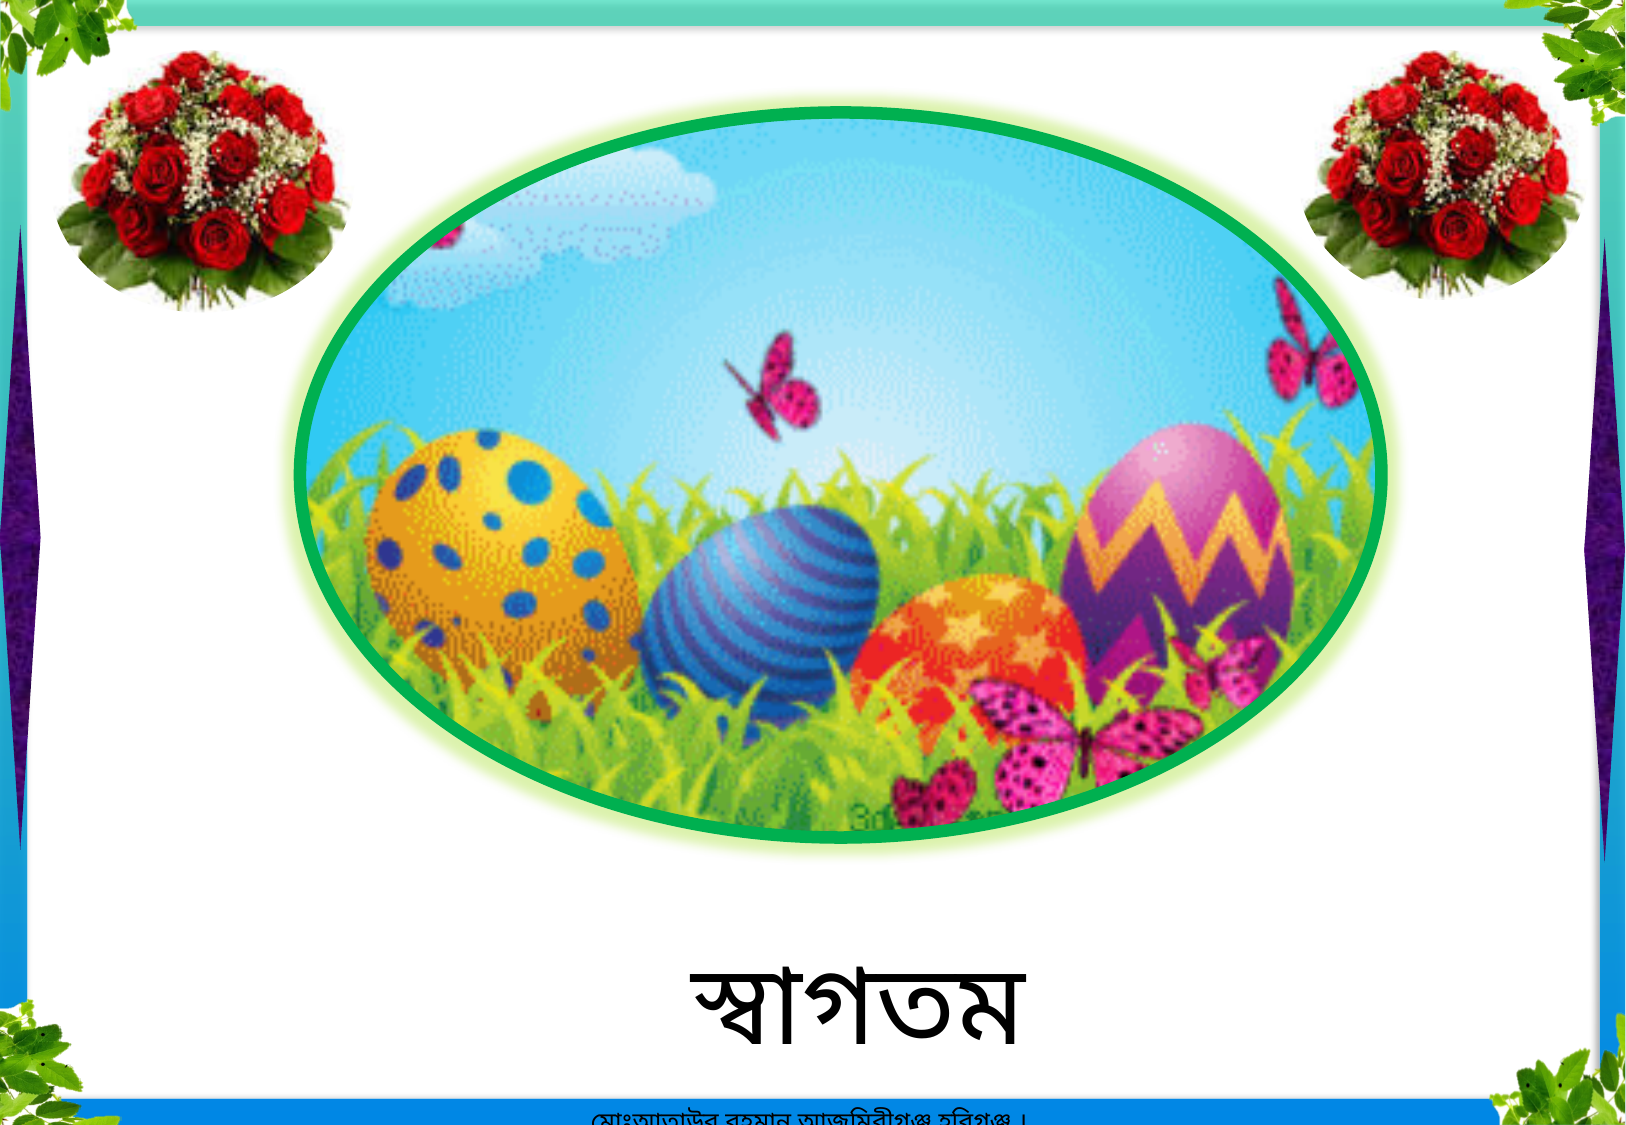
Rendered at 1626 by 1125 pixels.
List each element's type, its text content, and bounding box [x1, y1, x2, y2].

picture [1584, 237, 1625, 863]
picture [1485, 1000, 1626, 1125]
text_box স্বাগতম [274, 924, 1443, 1075]
picture [1, 0, 1626, 838]
picture [0, 224, 41, 850]
picture [0, 996, 136, 1125]
